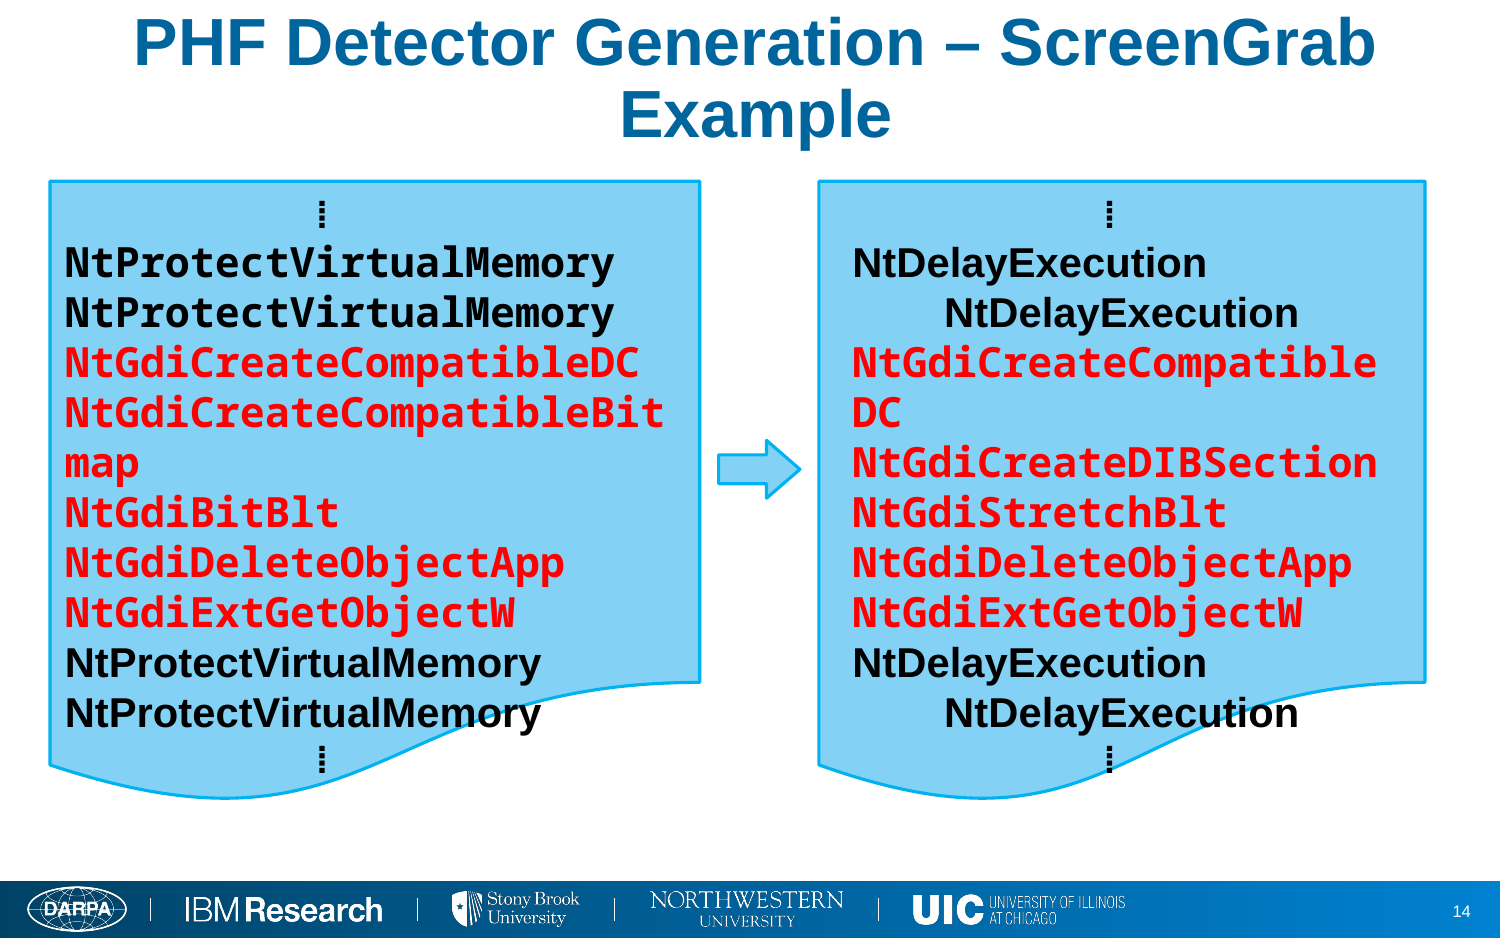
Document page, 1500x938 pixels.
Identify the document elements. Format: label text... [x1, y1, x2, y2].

picture [650, 891, 843, 927]
text_box [138, 789, 303, 799]
picture [186, 897, 382, 922]
picture [452, 891, 580, 927]
text_box [718, 440, 800, 499]
picture [913, 894, 1125, 925]
picture [27, 886, 127, 932]
text_box [818, 181, 1426, 772]
title PHF Detector Generation – ScreenGrab Example [0, 0, 1500, 132]
text_box [901, 789, 1055, 799]
text_box ⁞ NtProtectVirtualMemory NtProtectVirtualMemory NtGdiCreateCompatibleDC NtGdiCreateCompatibleBitmap NtGdiBitBlt NtGdiDeleteObjectApp NtGdiExtGetObjectW NtProtectVirtualMemory NtProtectVirtualMemory ⁞ [50, 183, 700, 789]
text_box ⁞ NtDelayExecution NtDelayExecution NtGdiCreateCompatibleDC NtGdiCreateDIBSection NtGdiStretchBlt NtGdiDeleteObjectApp NtGdiExtGetObjectW NtDelayExecution NtDelayExecution ⁞ [837, 183, 1400, 789]
